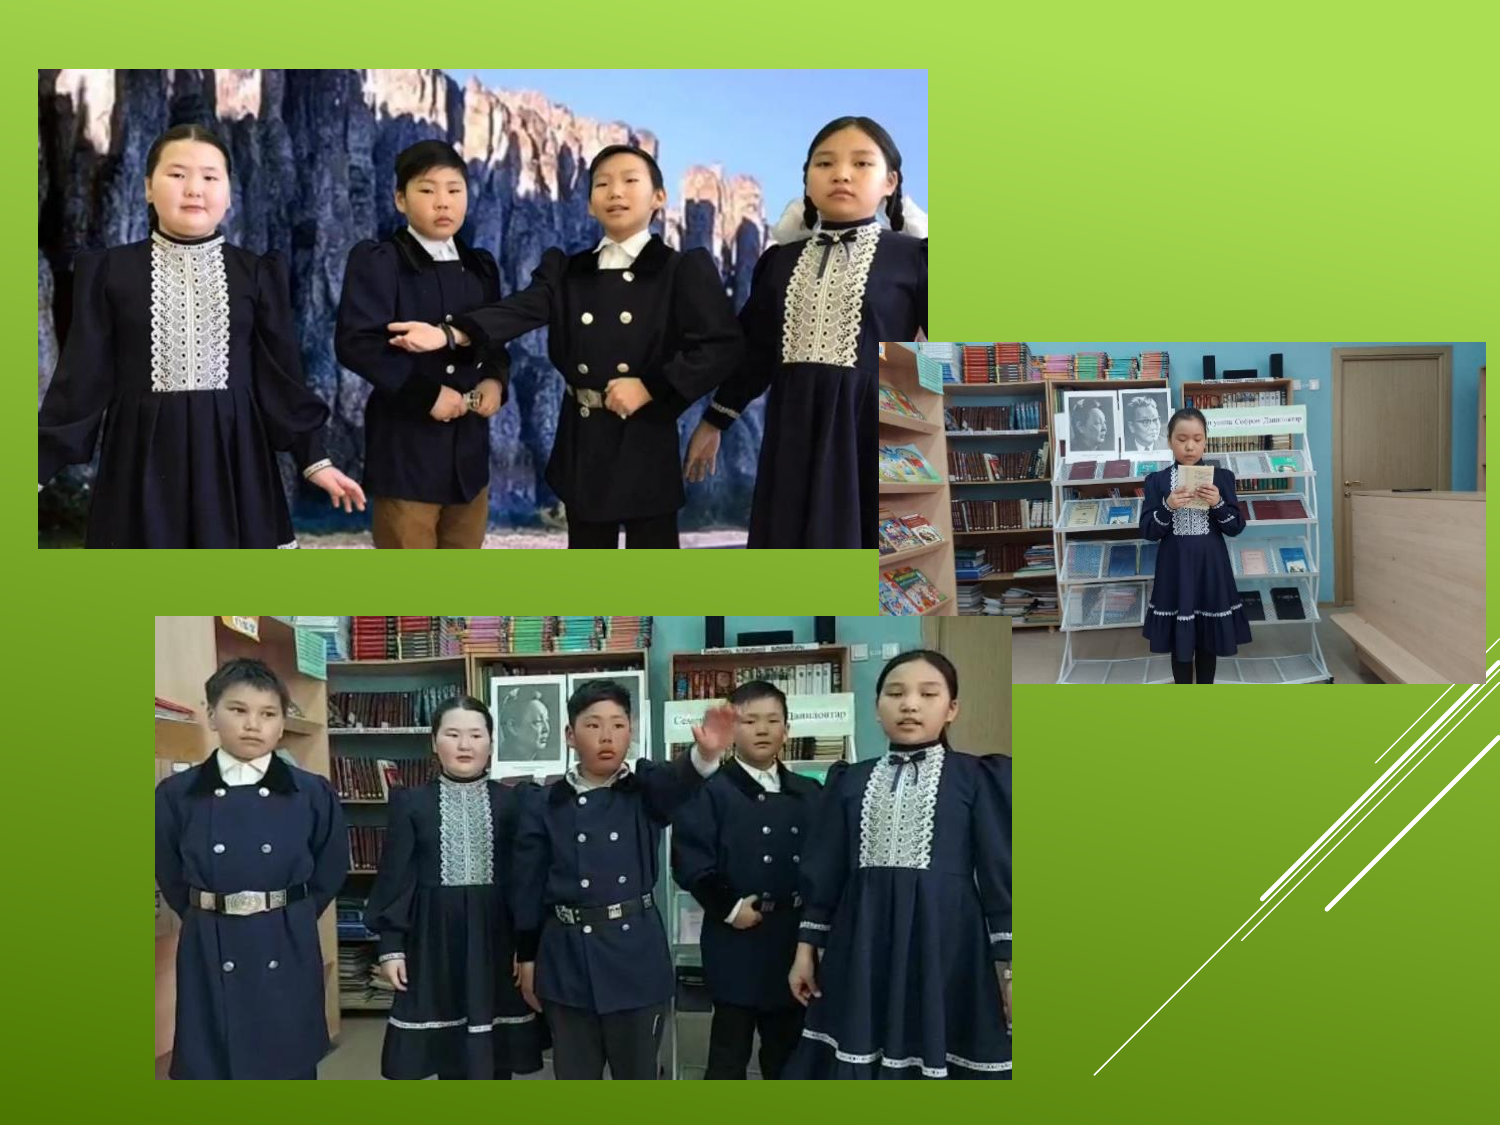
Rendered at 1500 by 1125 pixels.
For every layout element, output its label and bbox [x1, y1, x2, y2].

picture [38, 69, 1486, 1081]
